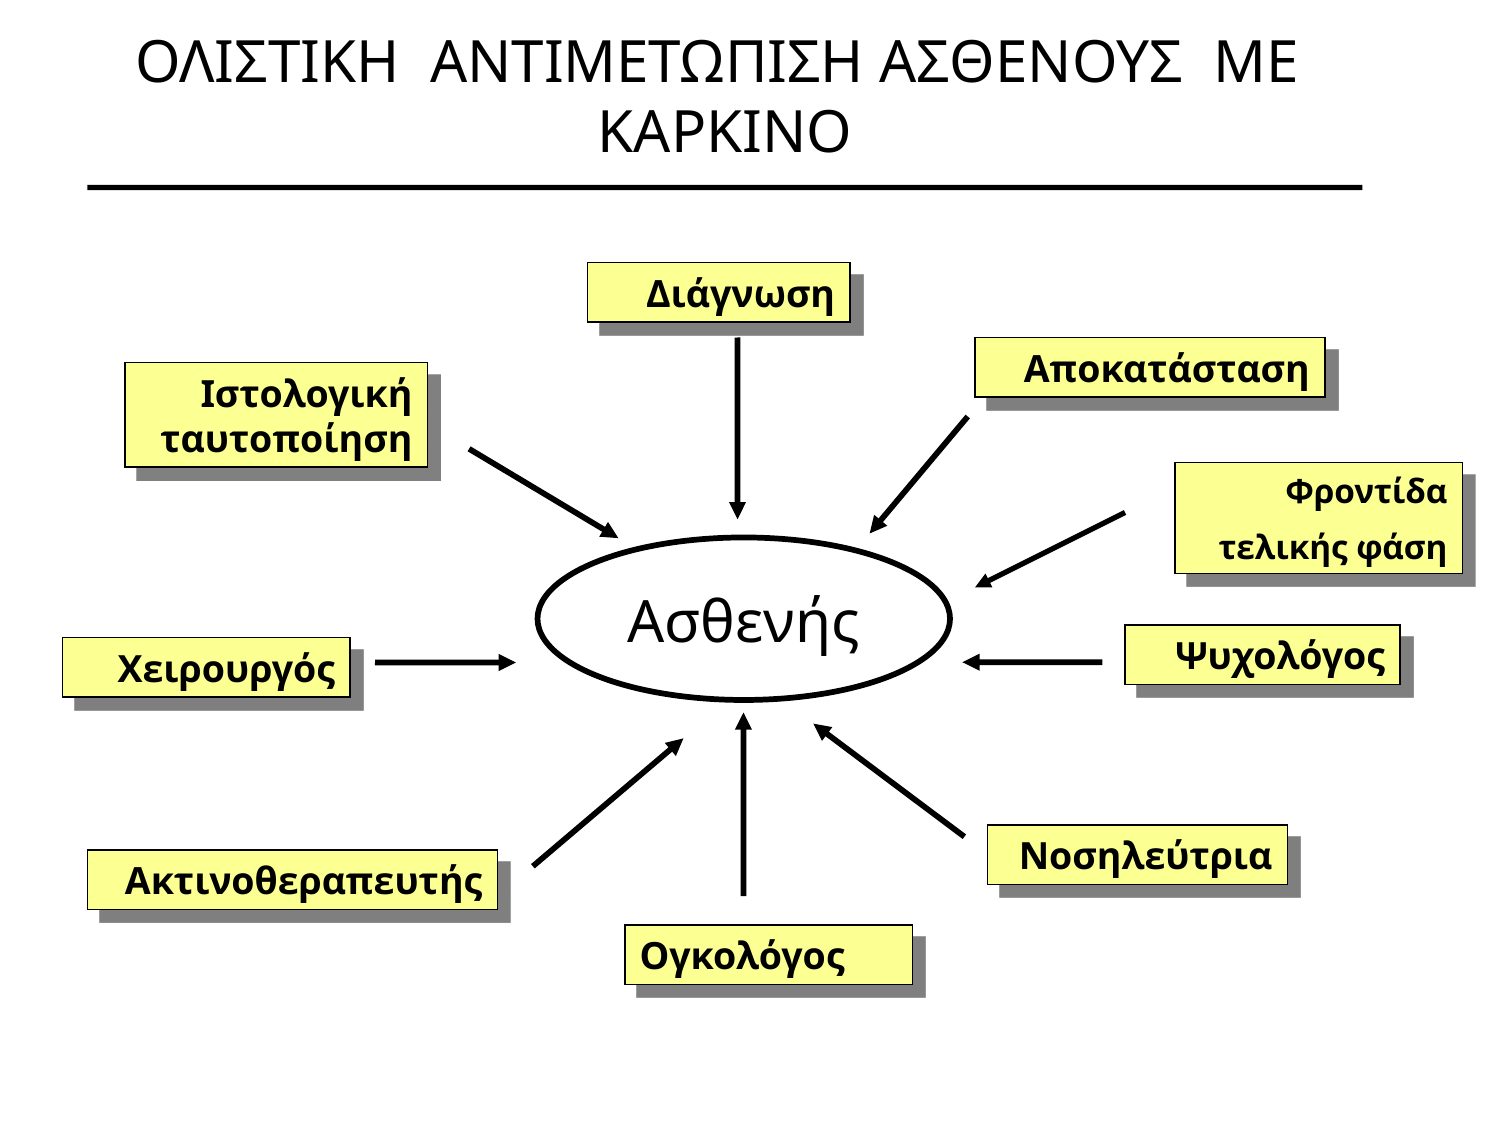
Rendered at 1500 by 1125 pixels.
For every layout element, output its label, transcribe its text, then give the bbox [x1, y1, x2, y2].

text_box Ασθενής [537, 537, 951, 700]
text_box Ογκολόγος [624, 924, 913, 985]
text_box Αποκατάσταση [975, 337, 1325, 398]
text_box [975, 512, 1126, 588]
text_box Διάγνωση [587, 262, 850, 323]
text_box Ψυχολόγος [1125, 624, 1400, 685]
text_box Ιστολογική ταυτοποίηση [124, 362, 428, 468]
text_box [869, 416, 968, 534]
text_box [374, 656, 516, 669]
text_box Νοσηλεύτρια [987, 824, 1288, 885]
subtitle [0, 262, 1500, 1051]
text_box Χειρουργός [62, 637, 350, 698]
text_box [731, 337, 744, 520]
text_box Φροντίδα τελικής φάση [1174, 462, 1463, 574]
title ΟΛΙΣΤΙΚΗ ΑΝΤΙΜΕΤΩΠΙΣΗ ΑΣΘΕΝΟΥΣ ΜΕ ΚΑΡΚΙΝΟ [87, 0, 1363, 187]
text_box Ακτινοθεραπευτής [87, 849, 498, 910]
text_box [737, 712, 750, 897]
text_box [813, 723, 965, 837]
text_box [532, 738, 684, 867]
text_box [962, 656, 1103, 669]
text_box [469, 448, 619, 539]
